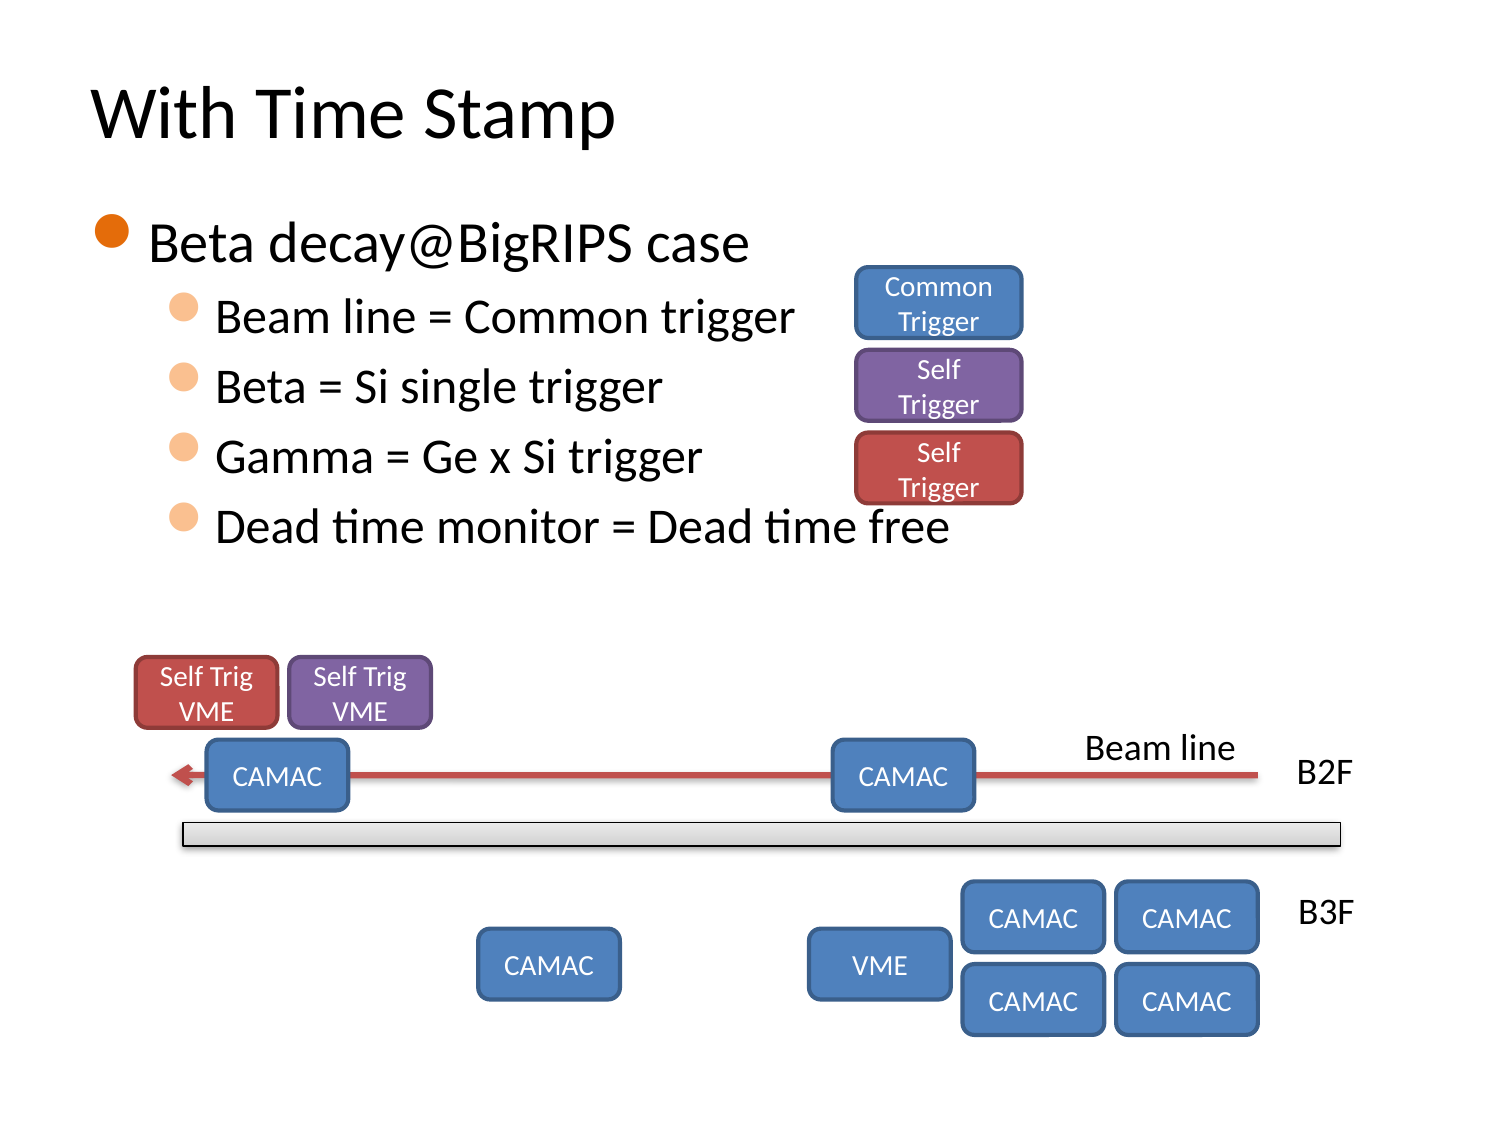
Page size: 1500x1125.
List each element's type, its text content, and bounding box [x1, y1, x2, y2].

text_box Common Trigger [854, 265, 1024, 341]
title With Time Stamp [75, 45, 1425, 173]
text_box CAMAC [1114, 879, 1260, 955]
text_box Beam line [1069, 715, 1251, 773]
text_box CAMAC [960, 879, 1107, 955]
text_box CAMAC [830, 785, 977, 813]
text_box CAMAC [476, 926, 623, 1002]
text_box CAMAC [830, 737, 977, 773]
text_box VME [806, 926, 953, 1002]
text_box Self Trigger [854, 347, 1024, 423]
text_box CAMAC [204, 785, 351, 813]
text_box CAMAC [1114, 961, 1260, 1038]
text_box CAMAC [204, 737, 351, 773]
text_box Self Trig VME [133, 654, 280, 730]
text_box CAMAC [960, 961, 1107, 1038]
text_box Self Trigger [854, 430, 1024, 506]
text_box Self Trig VME [287, 654, 434, 730]
text_box [182, 822, 1341, 847]
text_box B2F [1281, 739, 1369, 800]
text_box B3F [1283, 879, 1370, 940]
list Beta decay@BigRIPS case Beam line = Common trigger Beta = Si single trigger Gamma = Ge x Si trigger Dead time monitor = Dead time free [75, 196, 1425, 1005]
